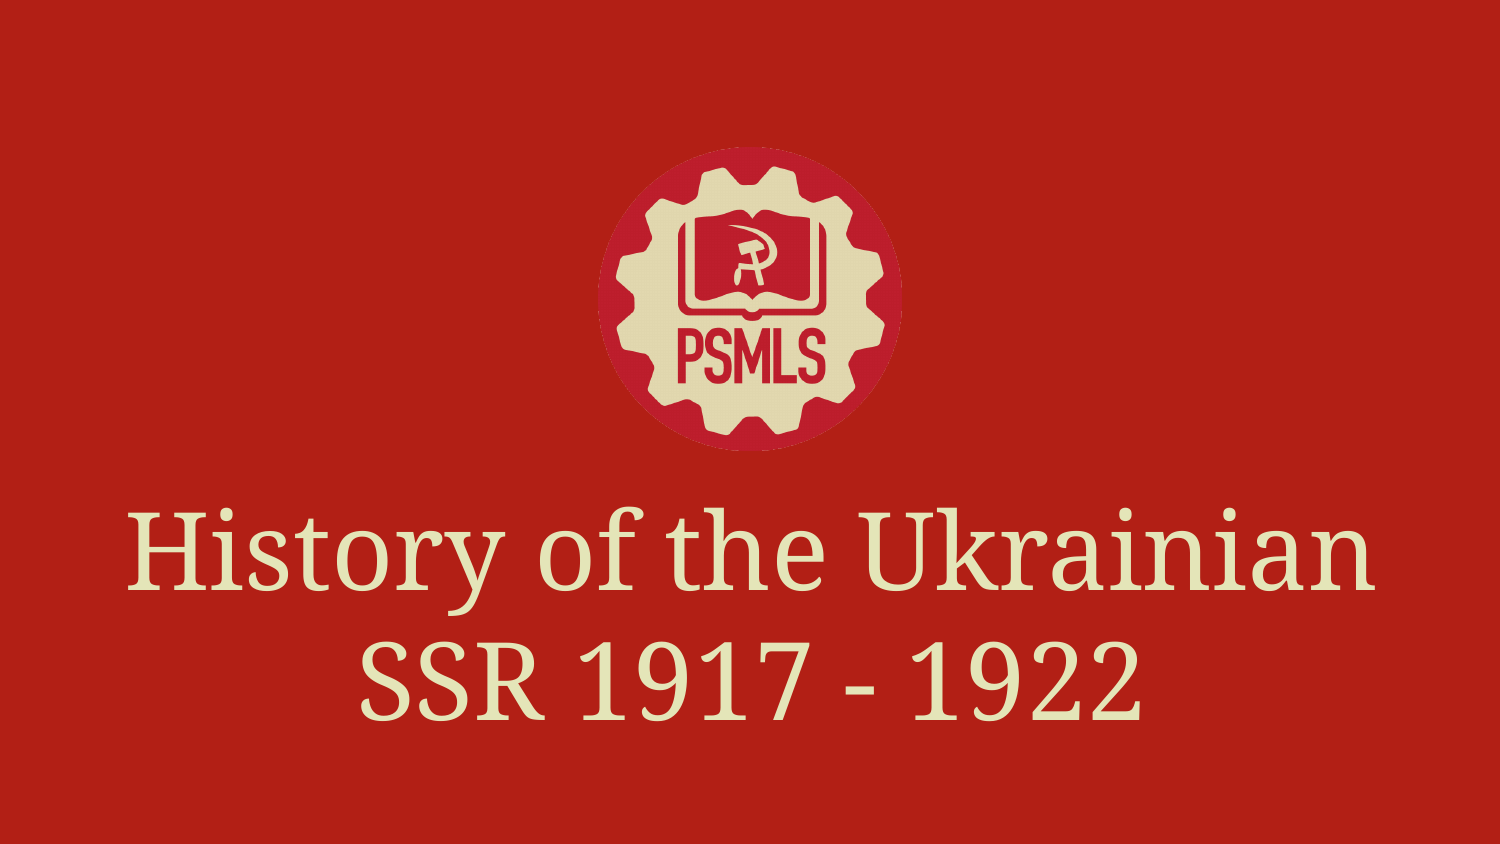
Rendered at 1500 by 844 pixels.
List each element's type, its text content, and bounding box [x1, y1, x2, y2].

picture [598, 146, 902, 451]
title History of the Ukrainian SSR 1917 - 1922 [28, 543, 1475, 682]
